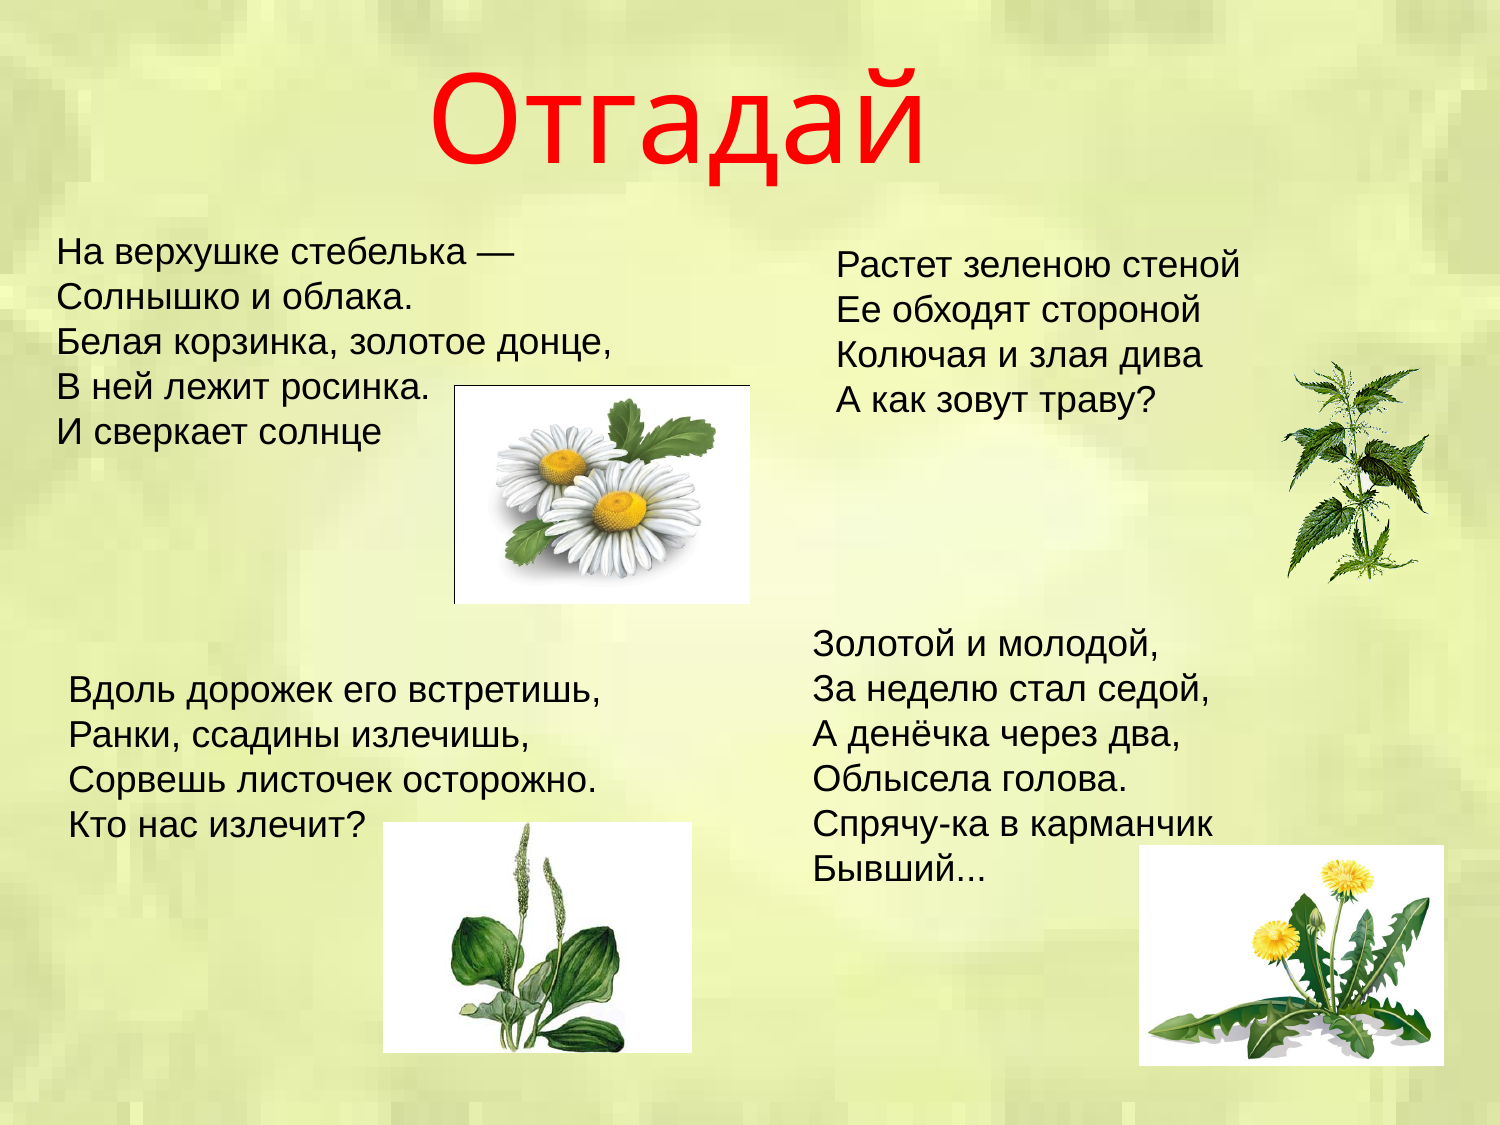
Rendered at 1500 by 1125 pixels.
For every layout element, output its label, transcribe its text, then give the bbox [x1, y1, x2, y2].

text_box Вдоль дорожек его встретишь, Ранки, ссадины излечишь, Сорвешь листочек осторожно. Кто нас излечит? [53, 657, 668, 853]
text_box Отгадай [182, 30, 1176, 196]
text_box Растет зеленою стеной Ее обходят стороной Колючая и злая дива А как зовут траву? [820, 232, 1365, 428]
text_box На верхушке стебелька — Солнышко и облака. Белая корзинка, золотое донце, В ней лежит росинка. И сверкает солнце [41, 219, 691, 460]
picture [0, 0, 1500, 1125]
text_box Золотой и молодой, За неделю стал седой, А денёчка через два, Облысела голова. Спрячу-ка в карманчик Бывший... [797, 611, 1341, 897]
